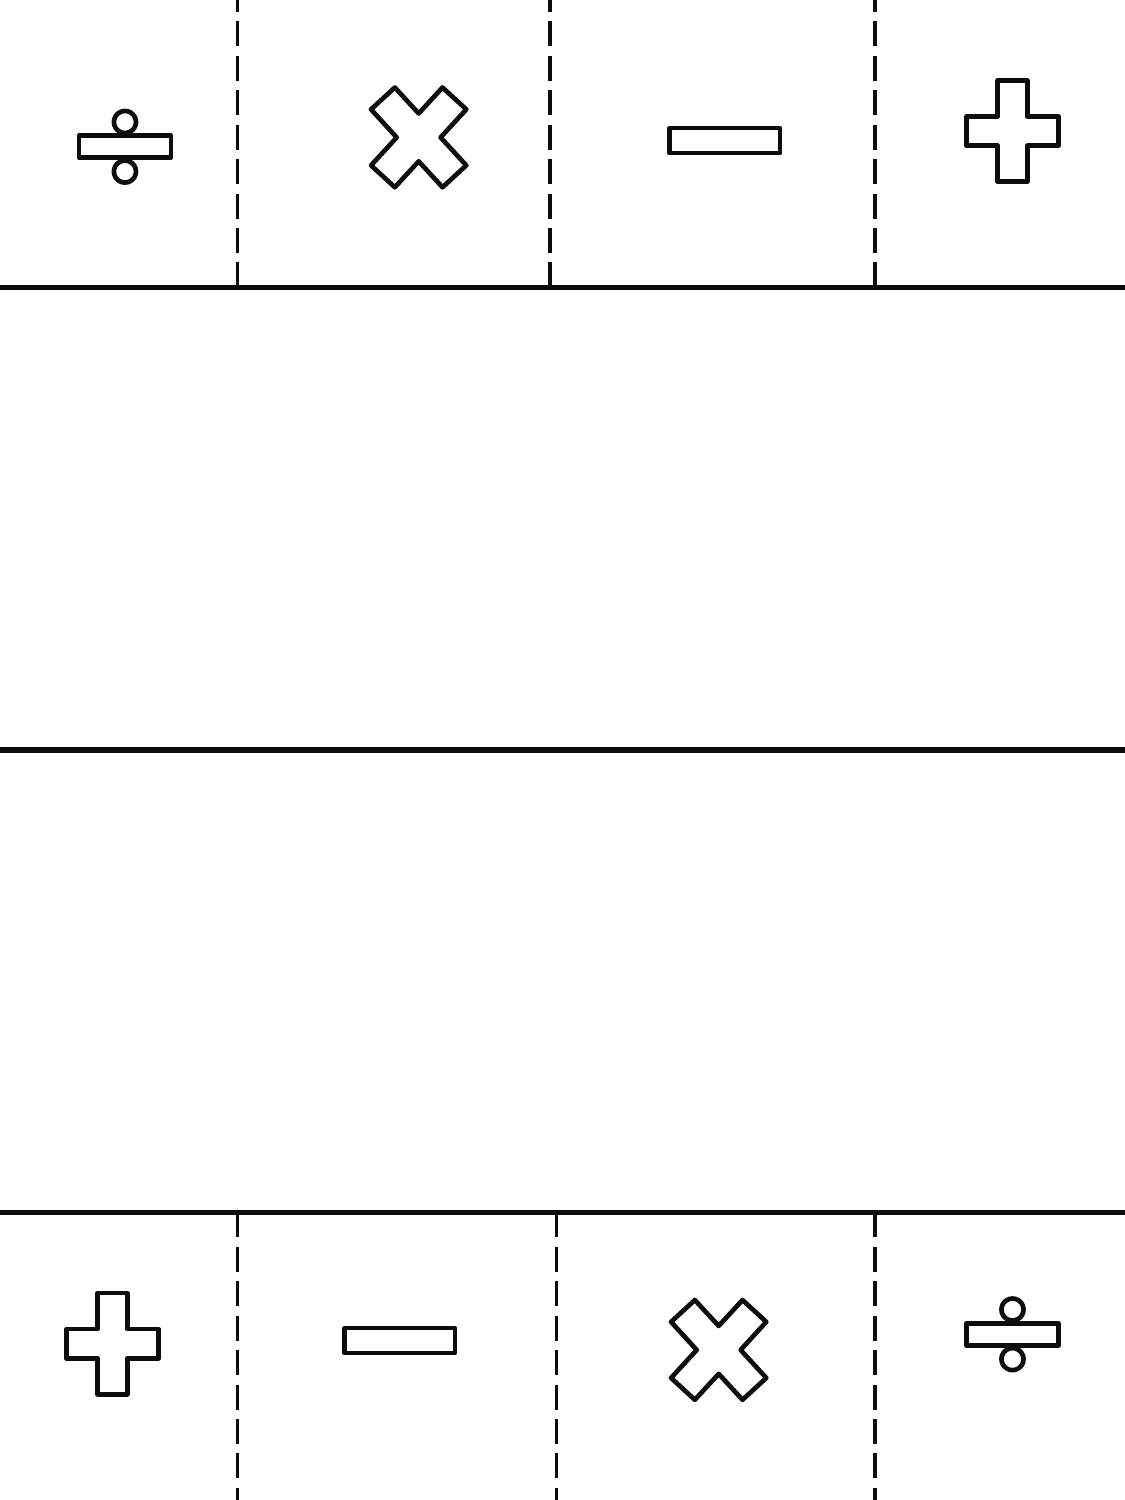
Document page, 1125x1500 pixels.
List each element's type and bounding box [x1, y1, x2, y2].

text_box [0, 0, 1125, 288]
text_box [0, 1212, 1125, 1500]
